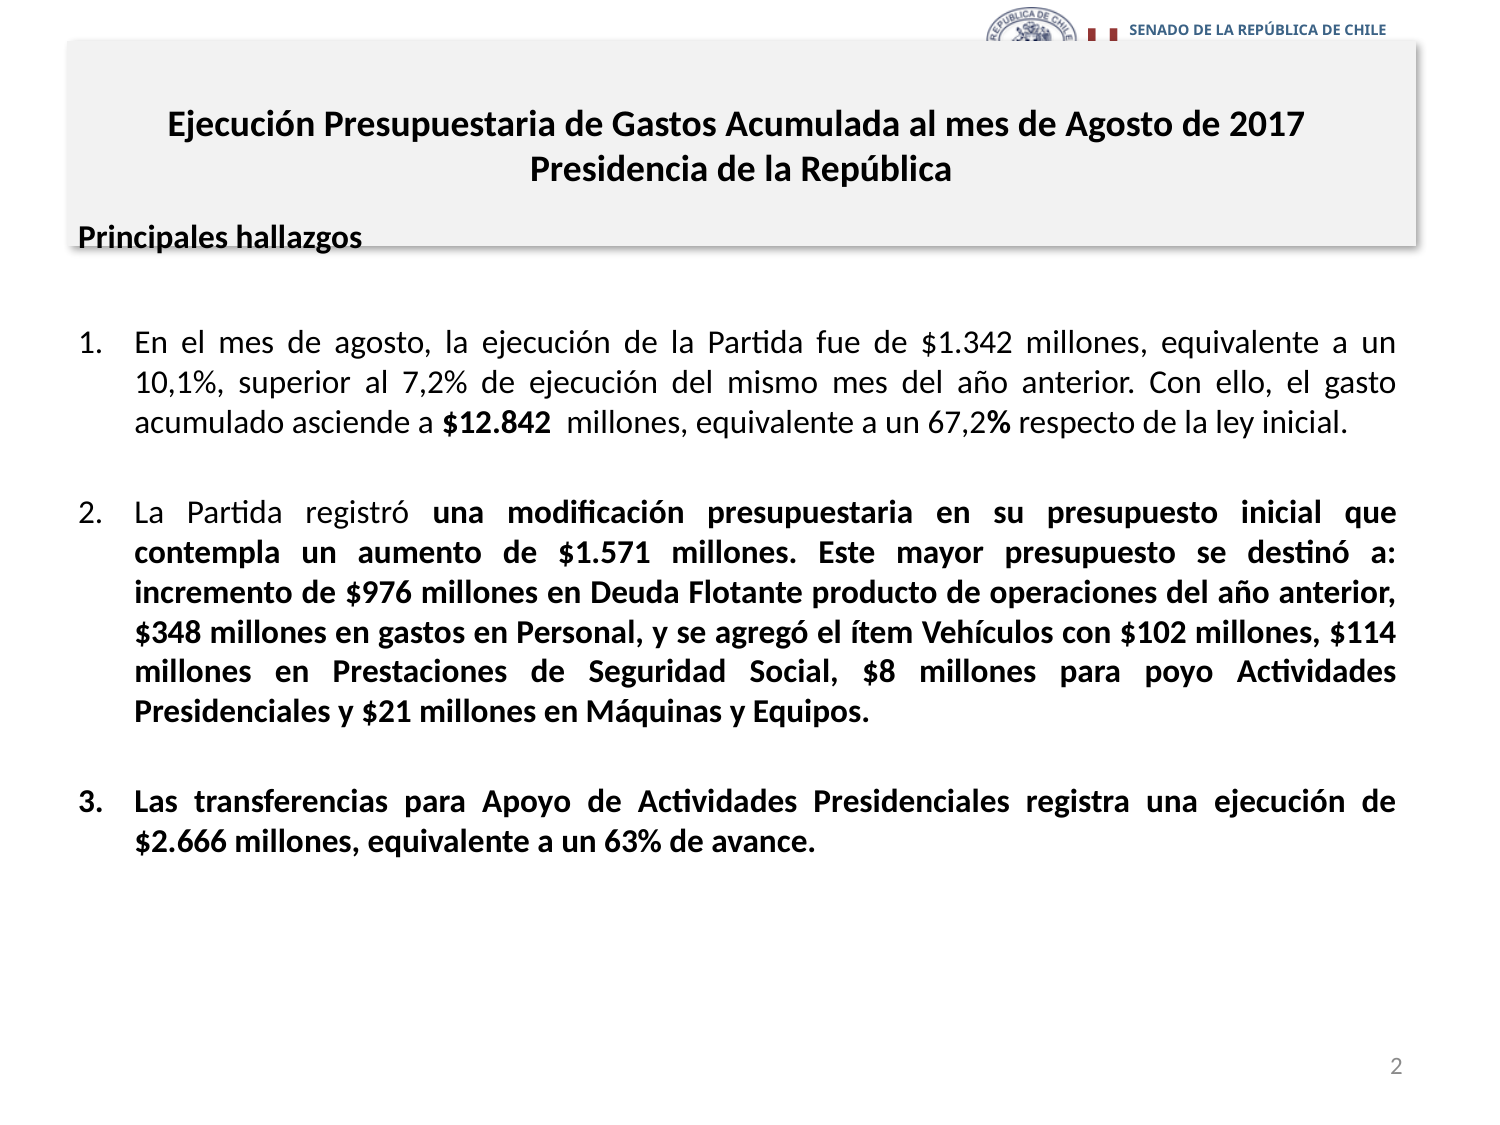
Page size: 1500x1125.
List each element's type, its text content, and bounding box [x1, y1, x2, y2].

title Ejecución Presupuestaria de Gastos Acumulada al mes de Agosto de 2017 Presidencia de la República [67, 41, 1415, 246]
text_box Principales hallazgos En el mes de agosto, la ejecución de la Partida fue de $1.342 millones, equivalente a un 10,1%, superior al 7,2% de ejecución del mismo mes del año anterior. Con ello, el gasto acumulado asciende a $12.842 millones, equivalente a un 67,2% respecto de la ley inicial. La Partida registró una modificación presupuestaria en su presupuesto inicial que contempla un aumento de $1.571 millones. Este mayor presupuesto se destinó a: incremento de $976 millones en Deuda Flotante producto de operaciones del año anterior, $348 millones en gastos en Personal, y se agregó el ítem Vehículos con $102 millones, $114 millones en Prestaciones de Seguridad Social, $8 millones para poyo Actividades Presidenciales y $21 millones en Máquinas y Equipos. Las transferencias para Apoyo de Actividades Presidenciales registra una ejecución de $2.666 millones, equivalente a un 63% de avance. [63, 208, 1414, 1083]
slide_number 2 [1067, 1035, 1418, 1095]
picture [986, 7, 1079, 41]
